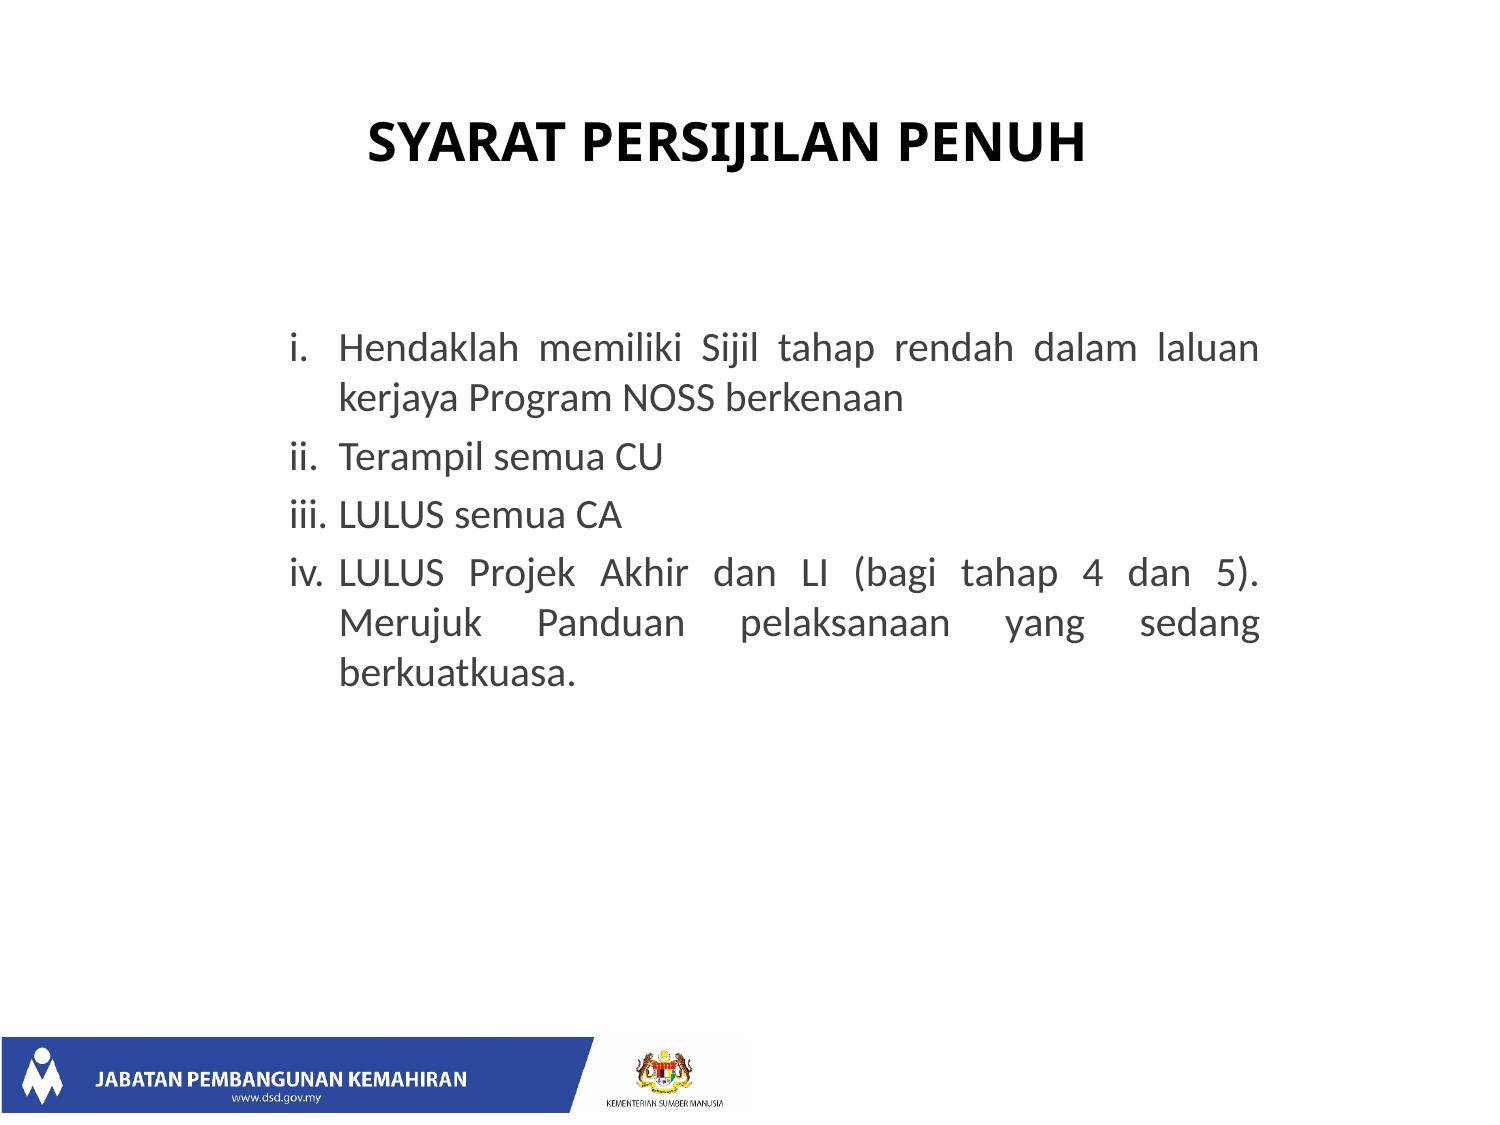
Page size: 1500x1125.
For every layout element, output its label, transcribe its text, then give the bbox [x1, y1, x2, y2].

text_box SYARAT PERSIJILAN PENUH [3, 99, 1454, 214]
list Hendaklah memiliki Sijil tahap rendah dalam laluan kerjaya Program NOSS berkenaan Terampil semua CU LULUS semua CA LULUS Projek Akhir dan LI (bagi tahap 4 dan 5). Merujuk Panduan pelaksanaan yang sedang berkuatkuasa. [224, 312, 1276, 786]
picture [0, 1037, 750, 1113]
